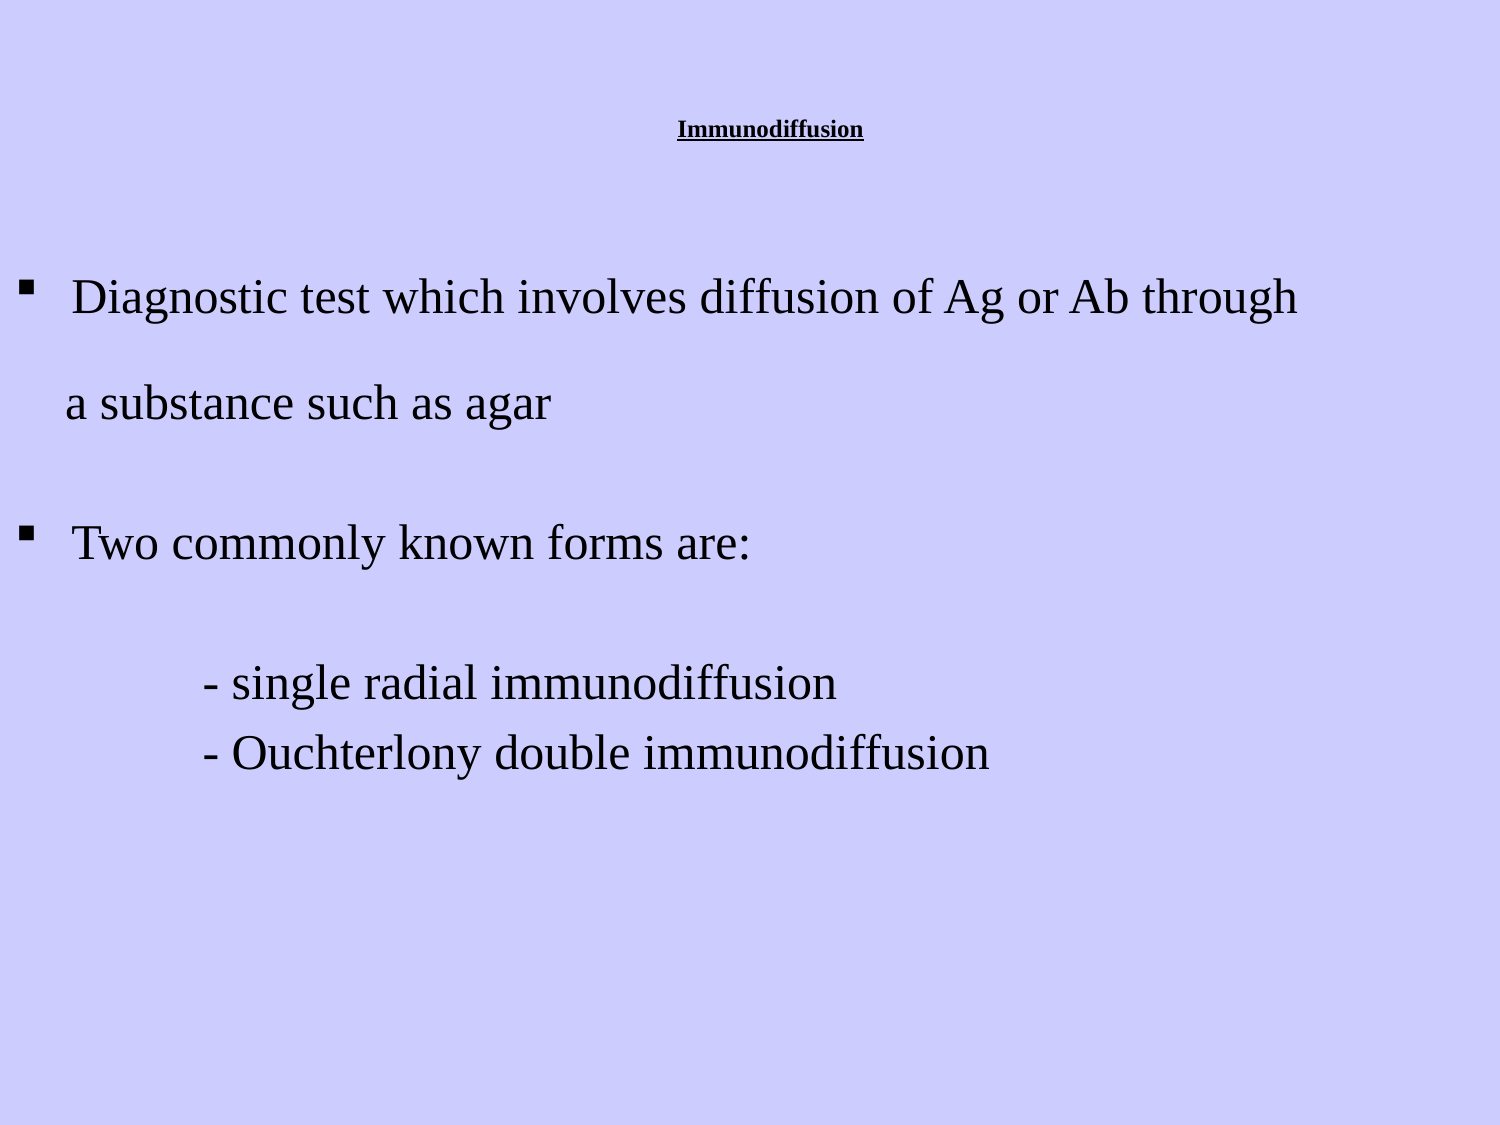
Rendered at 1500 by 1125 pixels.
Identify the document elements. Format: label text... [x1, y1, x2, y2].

title Immunodiffusion [76, 77, 1465, 181]
list Diagnostic test which involves diffusion of Ag or Ab through a substance such as agar Two commonly known forms are: - single radial immunodiffusion - Ouchterlony double immunodiffusion [0, 219, 1500, 1107]
